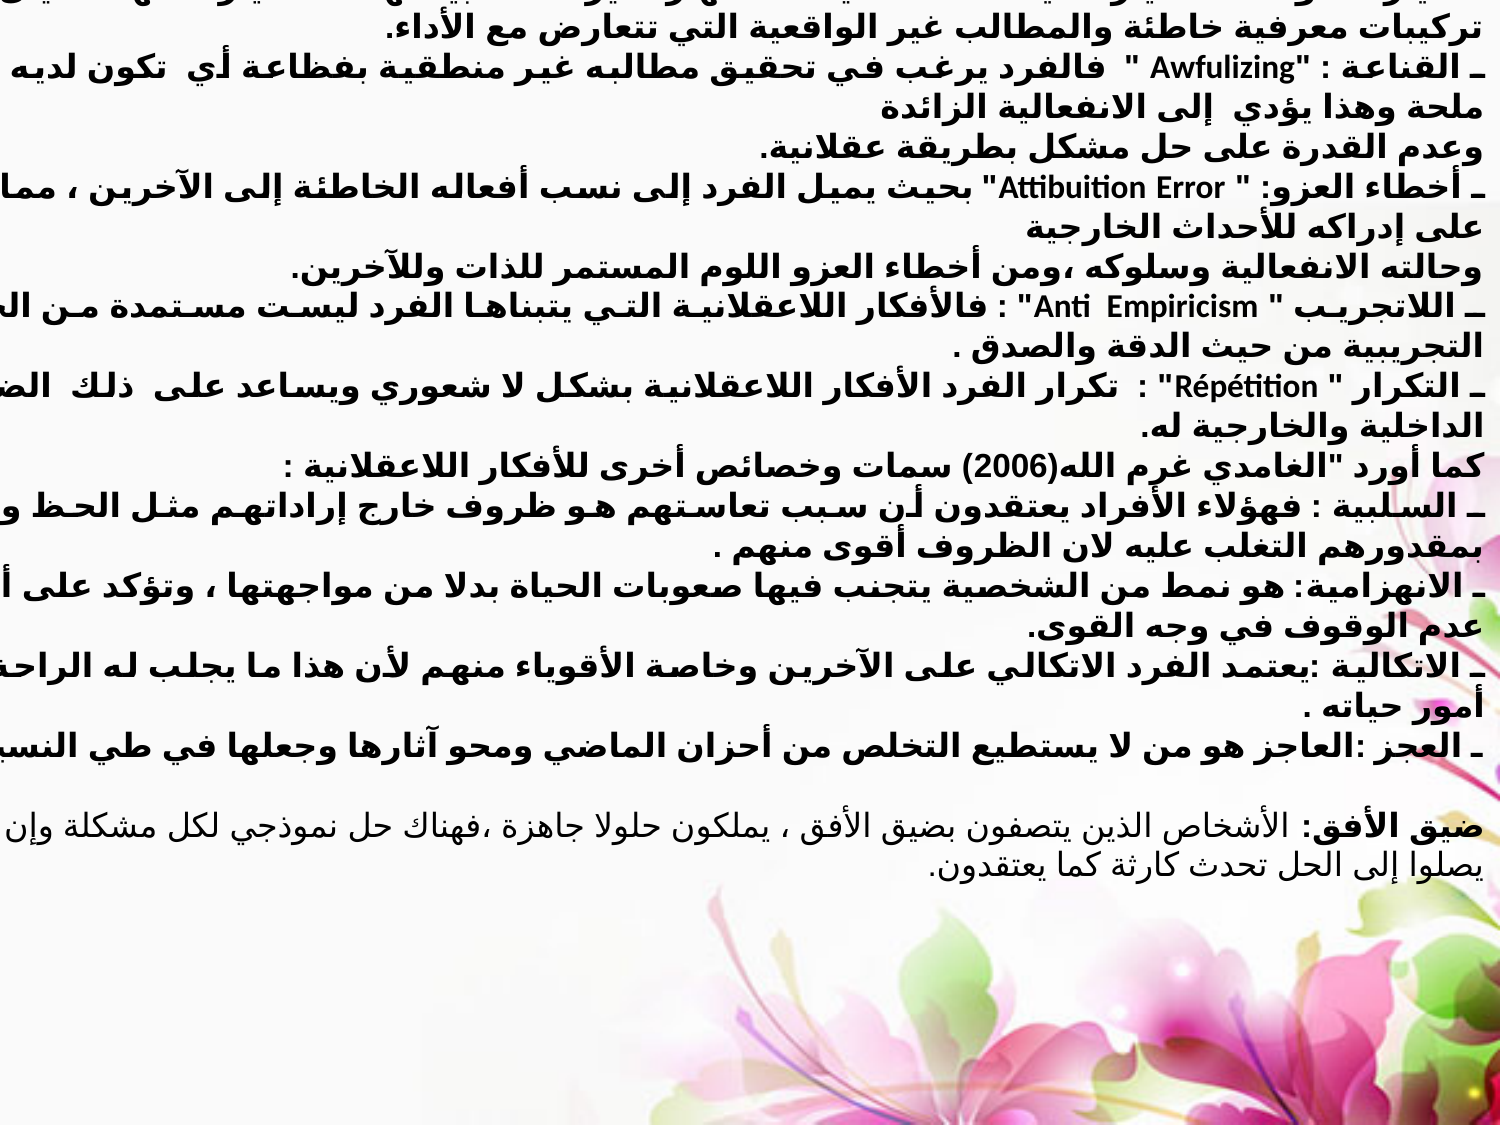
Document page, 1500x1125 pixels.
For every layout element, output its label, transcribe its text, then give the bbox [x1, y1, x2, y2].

text_box ـ التقدير الذاتي : " Self Rating" فالفرد تكون لديه المعرفة بالرؤية الذاتية للأفعال والمواقف ل كن الضغوط لها أهمية في تحديد موقف الفرد تجاه الأحداث التي تمر به فيلجأ لنمط تفكير ملتو عند تقدير القيمة الشخصية ، فتظهر تأثيرات سلبية لهذا التقدير ، منها الميل إلى تركيبات معرفية خاطئة والمطالب غير الواقعية التي تتعارض مع الأداء. ـ القناعة : "Awfulizing " فالفرد يرغب في تحقيق مطالبه غير منطقية بفظاعة أي تكون لديه رغبة ملحة وهذا يؤدي إلى الانفعالية الزائدة وعدم القدرة على حل مشكل بطريقة عقلانية. ـ أخطاء العزو: " Attibuition Error" بحيث يميل الفرد إلى نسب أفعاله الخاطئة إلى الآخرين ، مما يؤثر على إدراكه للأحداث الخارجية وحالته الانفعالية وسلوكه ،ومن أخطاء العزو اللوم المستمر للذات وللآخرين. ـ اللاتجريب " Anti Empiricism" : فالأفكار اللاعقلانية التي يتبناها الفرد ليست مستمدة من الخبرة التجريبية من حيث الدقة والصدق . ـ التكرار " Répétition" : تكرار الفرد الأفكار اللاعقلانية بشكل لا شعوري ويساعد على ذلك الضغوط الداخلية والخارجية له. كما أورد "الغامدي غرم الله(2006) سمات وخصائص أخرى للأفكار اللاعقلانية : ـ السلبية : فهؤلاء الأفراد يعتقدون أن سبب تعاستهم هو ظروف خارج إراداتهم مثل الحظ وليس بمقدورهم التغلب عليه لان الظروف أقوى منهم . ـ الانهزامية: هو نمط من الشخصية يتجنب فيها صعوبات الحياة بدلا من مواجهتها ، وتؤكد على أهمية عدم الوقوف في وجه القوى. ـ الاتكالية :يعتمد الفرد الاتكالي على الآخرين وخاصة الأقوياء منهم لأن هذا ما يجلب له الراحة في أمور حياته . ـ العجز :العاجز هو من لا يستطيع التخلص من أحزان الماضي ومحو آثارها وجعلها في طي النسيان . ضيق الأفق: الأشخاص الذين يتصفون بضيق الأفق ، يملكون حلولا جاهزة ،فهناك حل نموذجي لكل مشكلة وإن لم يصلوا إلى الحل تحدث كارثة كما يعتقدون. ل نموذجي لكل مشكلة وإن لم يصلوا إلى الحل تحدث كارثة كما يعتقدون. [0, 0, 1500, 1125]
